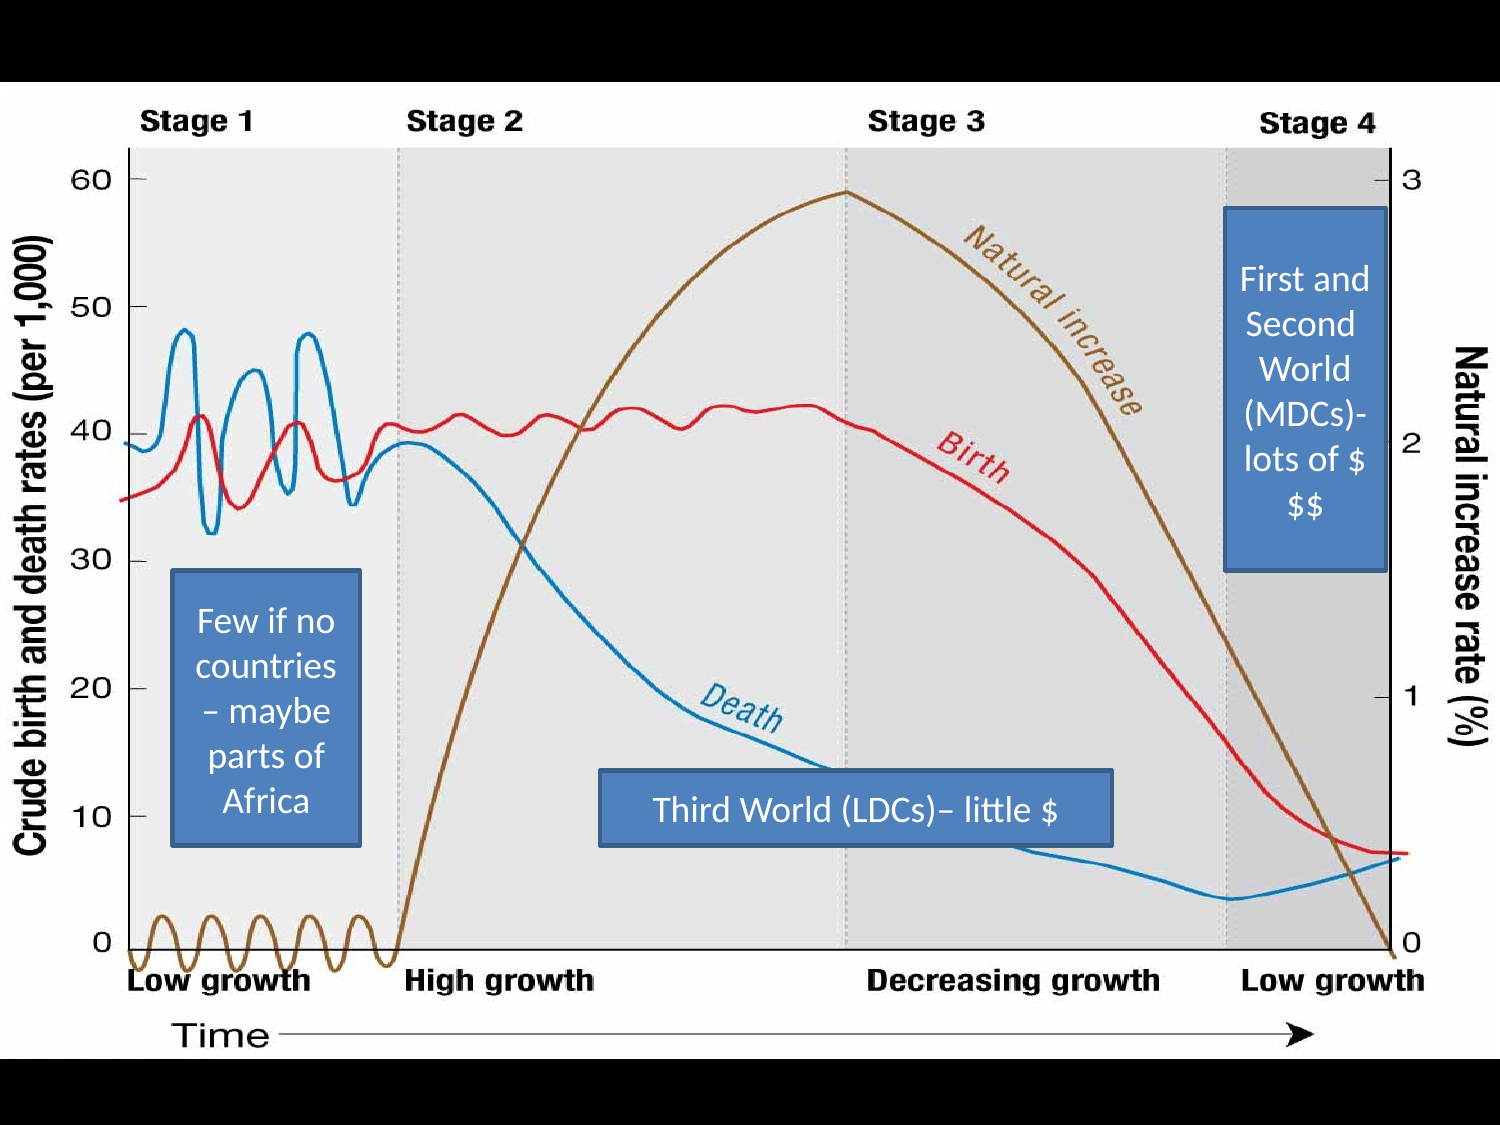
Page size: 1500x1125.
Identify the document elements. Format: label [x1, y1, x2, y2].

picture [0, 82, 1500, 1059]
